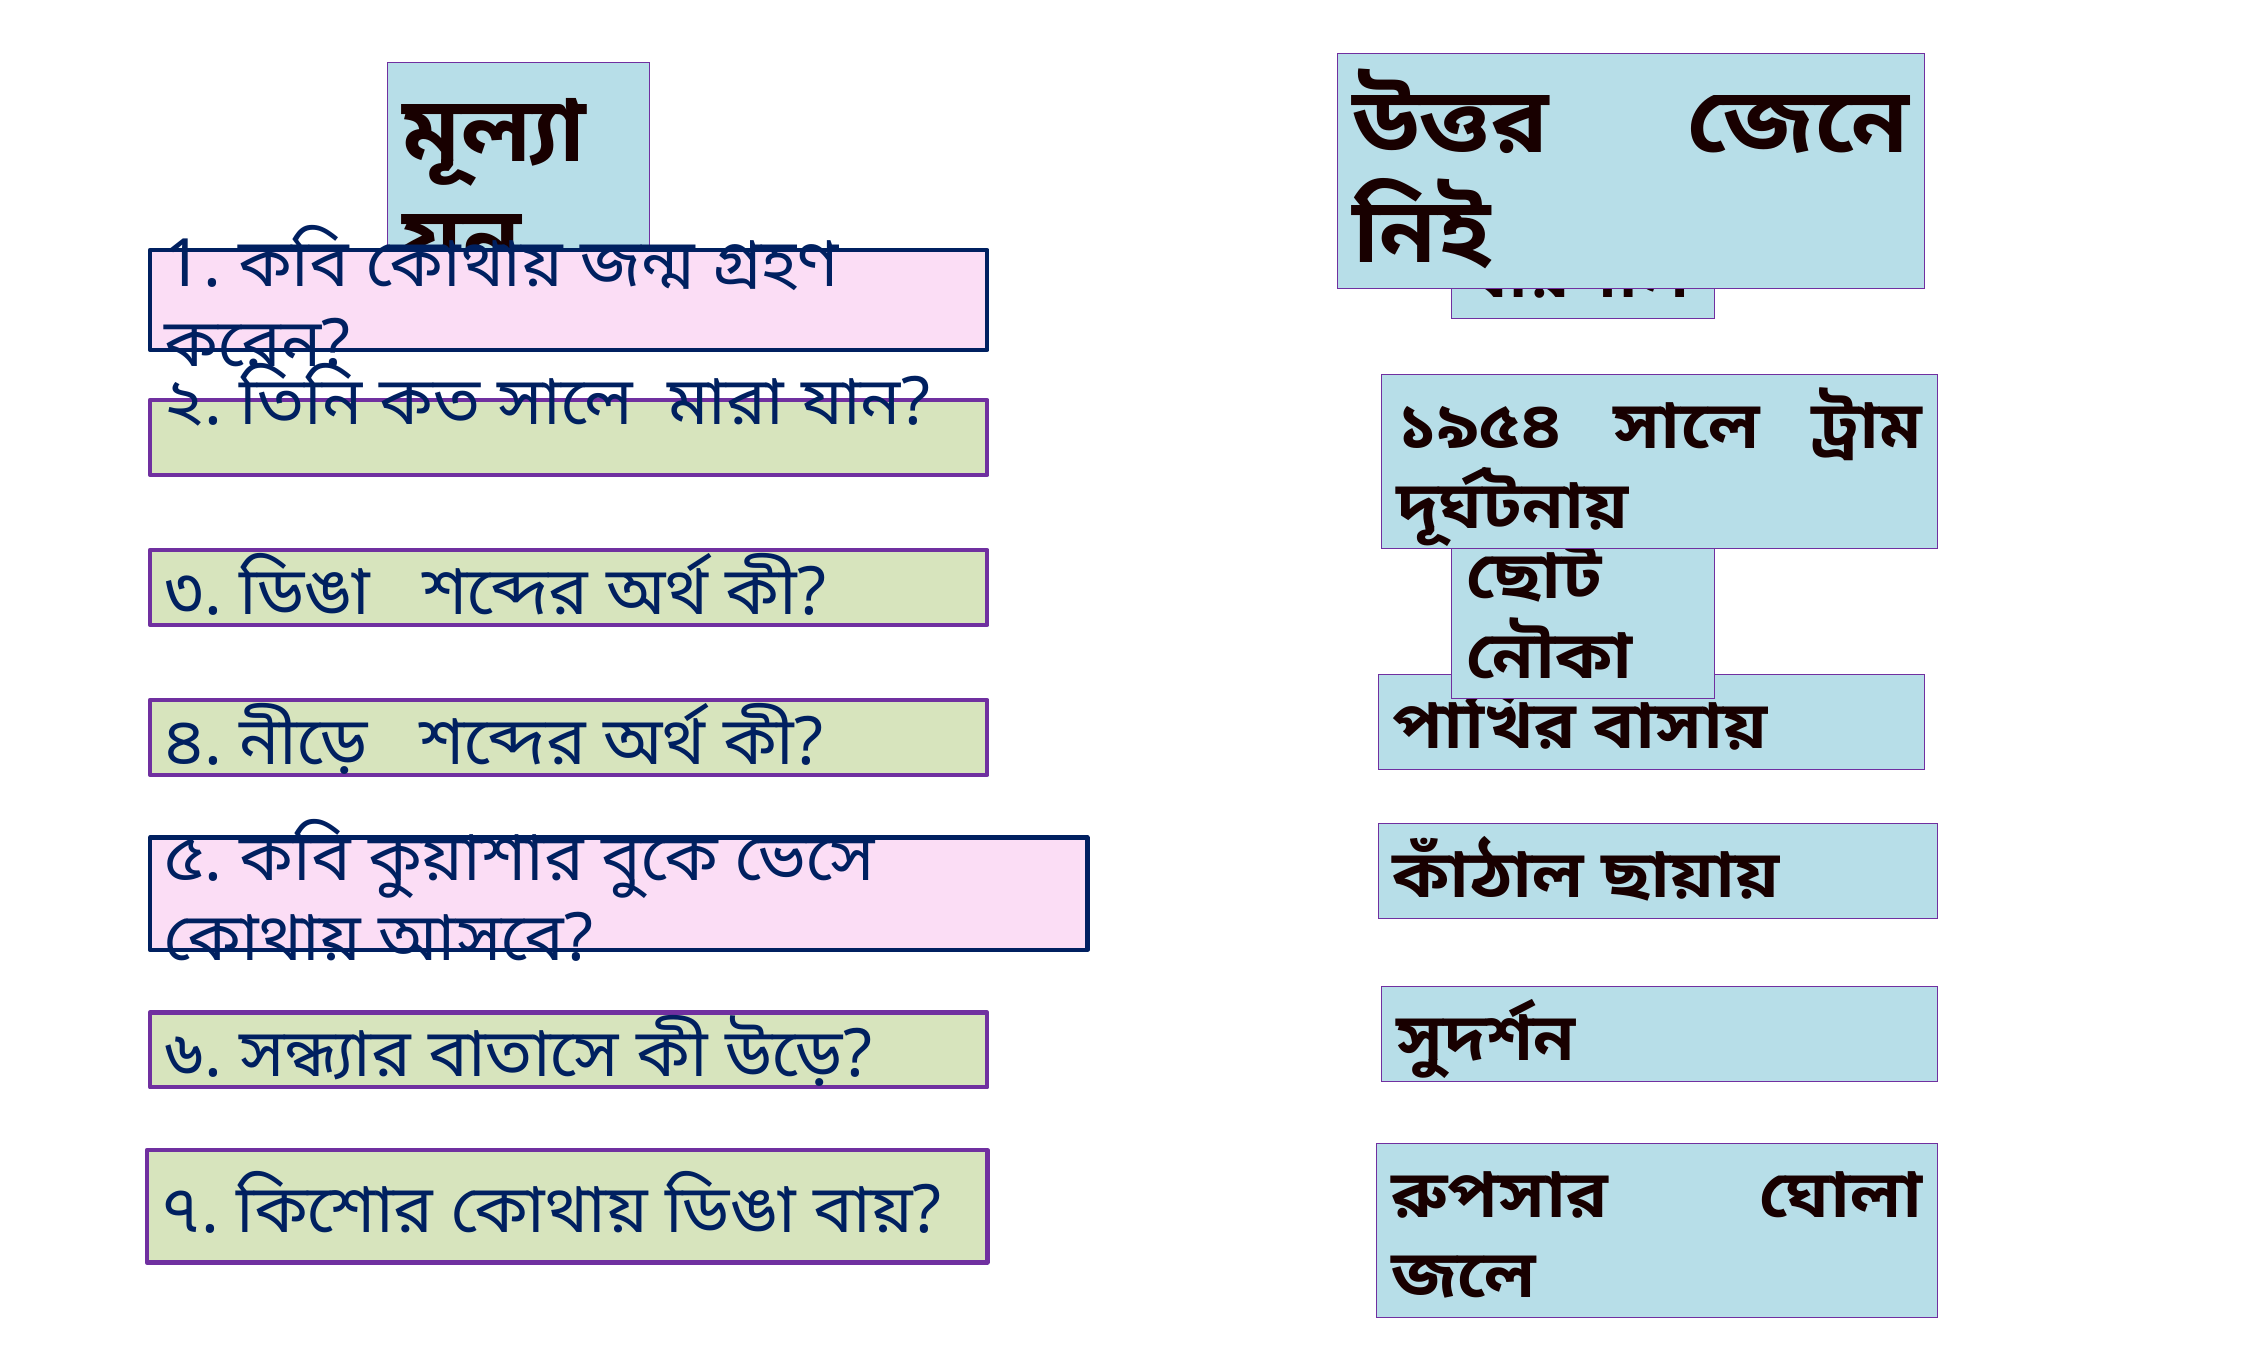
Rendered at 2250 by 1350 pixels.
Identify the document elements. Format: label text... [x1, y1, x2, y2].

text_box ২. তিনি কত সালে মারা যান? [148, 398, 989, 477]
text_box ছোট নৌকা [1451, 549, 1715, 699]
text_box উত্তর জেনে নিই [1337, 53, 1925, 289]
text_box পাখির বাসায় [1378, 674, 1925, 770]
text_box সুদর্শন [1381, 986, 1938, 1082]
text_box ৫. কবি কুয়াশার বুকে ভেসে কোথায় আসবে? [148, 835, 1090, 952]
text_box কাঁঠাল ছায়ায় [1378, 823, 1938, 919]
text_box 1. কবি কোথায় জন্ম গ্রহণ করেন? [148, 248, 989, 352]
text_box ১৯৫৪ সালে ট্রাম দূর্ঘটনায় [1381, 374, 1938, 549]
text_box রুপসার ঘোলা জলে [1376, 1143, 1938, 1318]
text_box মূল্যায়ন [387, 62, 650, 248]
text_box ৭. কিশোর কোথায় ডিঙা বায়? [145, 1148, 990, 1265]
text_box ৪. নীড়ে শব্দের অর্থ কী? [148, 698, 989, 777]
text_box ৩. ডিঙা শব্দের অর্থ কী? [148, 548, 989, 627]
text_box ৬. সন্ধ্যার বাতাসে কী উড়ে? [148, 1010, 989, 1089]
text_box বরিশাল [1451, 289, 1715, 319]
